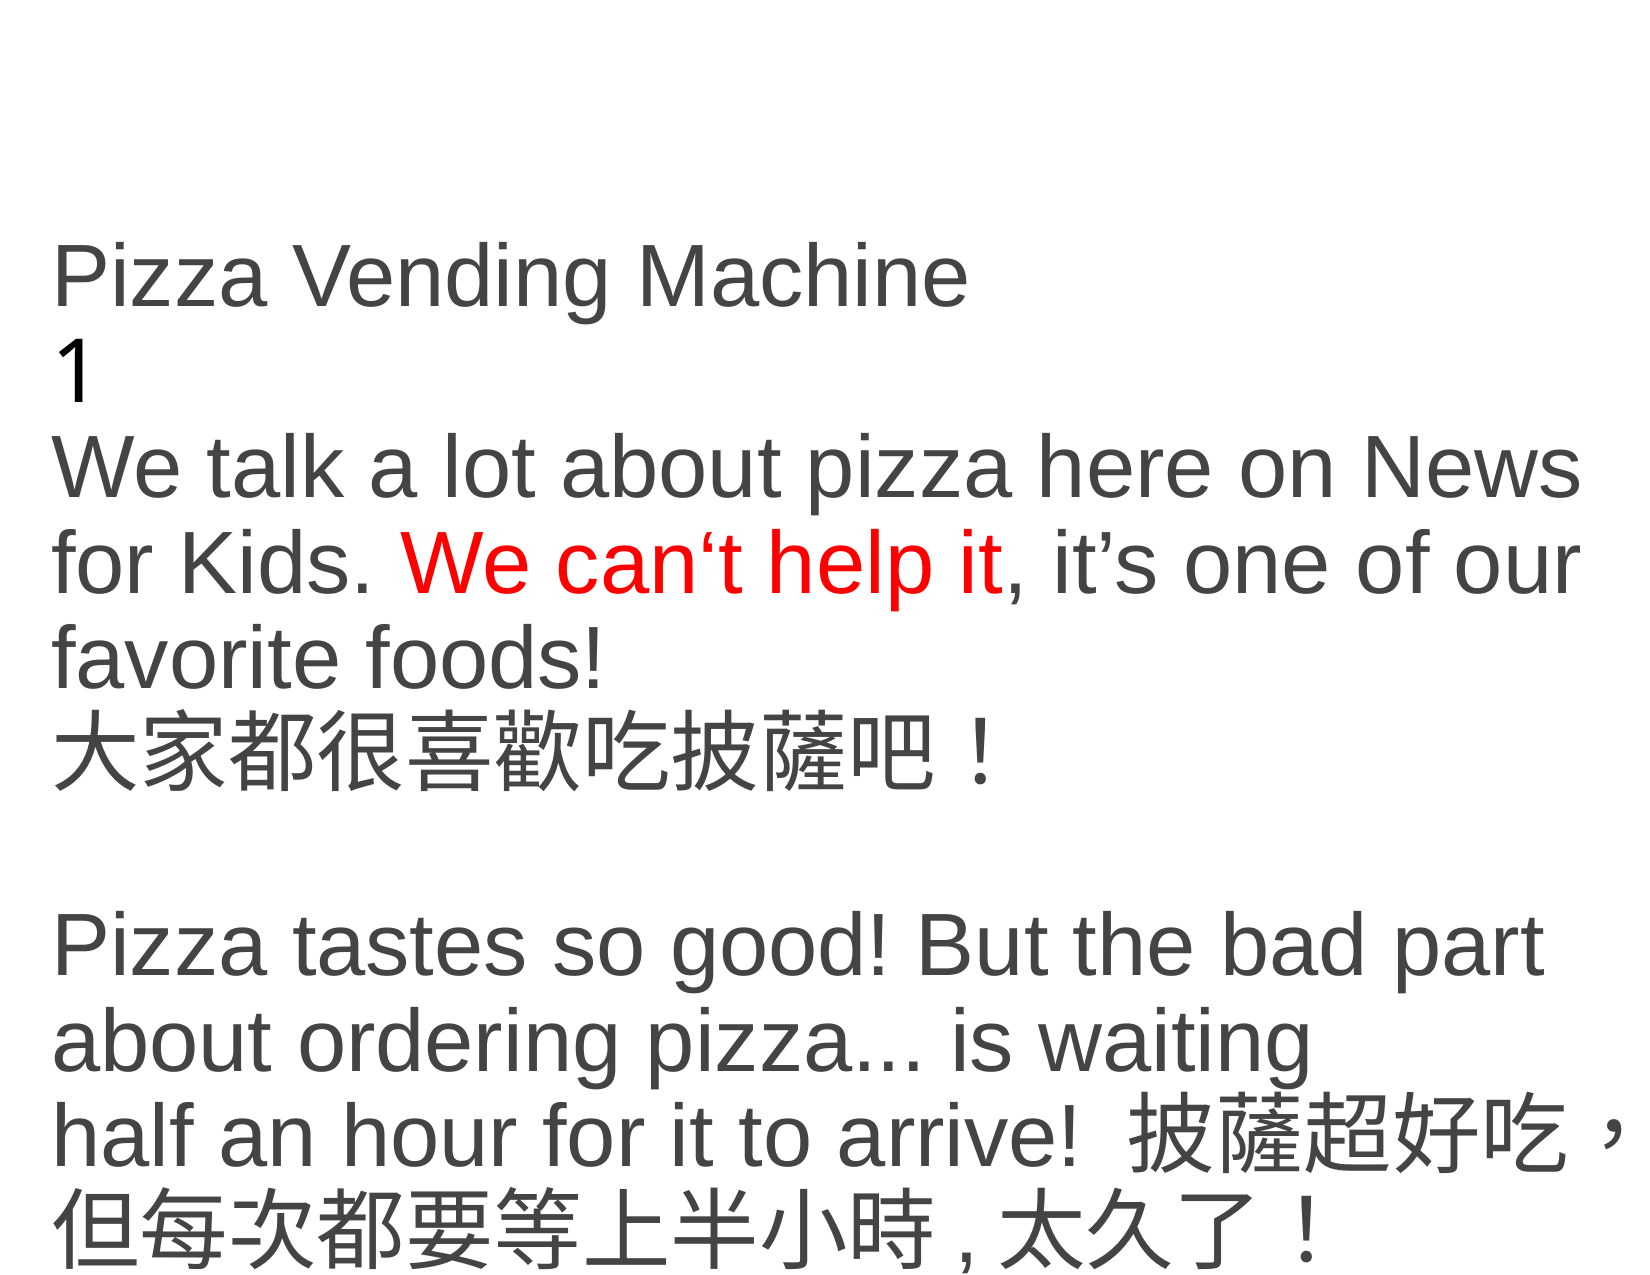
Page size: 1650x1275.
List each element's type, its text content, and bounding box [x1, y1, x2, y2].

title Pizza Vending Machine 1 We talk a lot about pizza here on News for Kids. We can‘t help it, it’s one of our favorite foods! 大家都很喜歡吃披薩吧！ Pizza tastes so good! But the bad part about ordering pizza... is waiting half an hour for it to arrive! 披薩超好吃，但每次都要等上半小時,太久了！ [36, 208, 1650, 1275]
